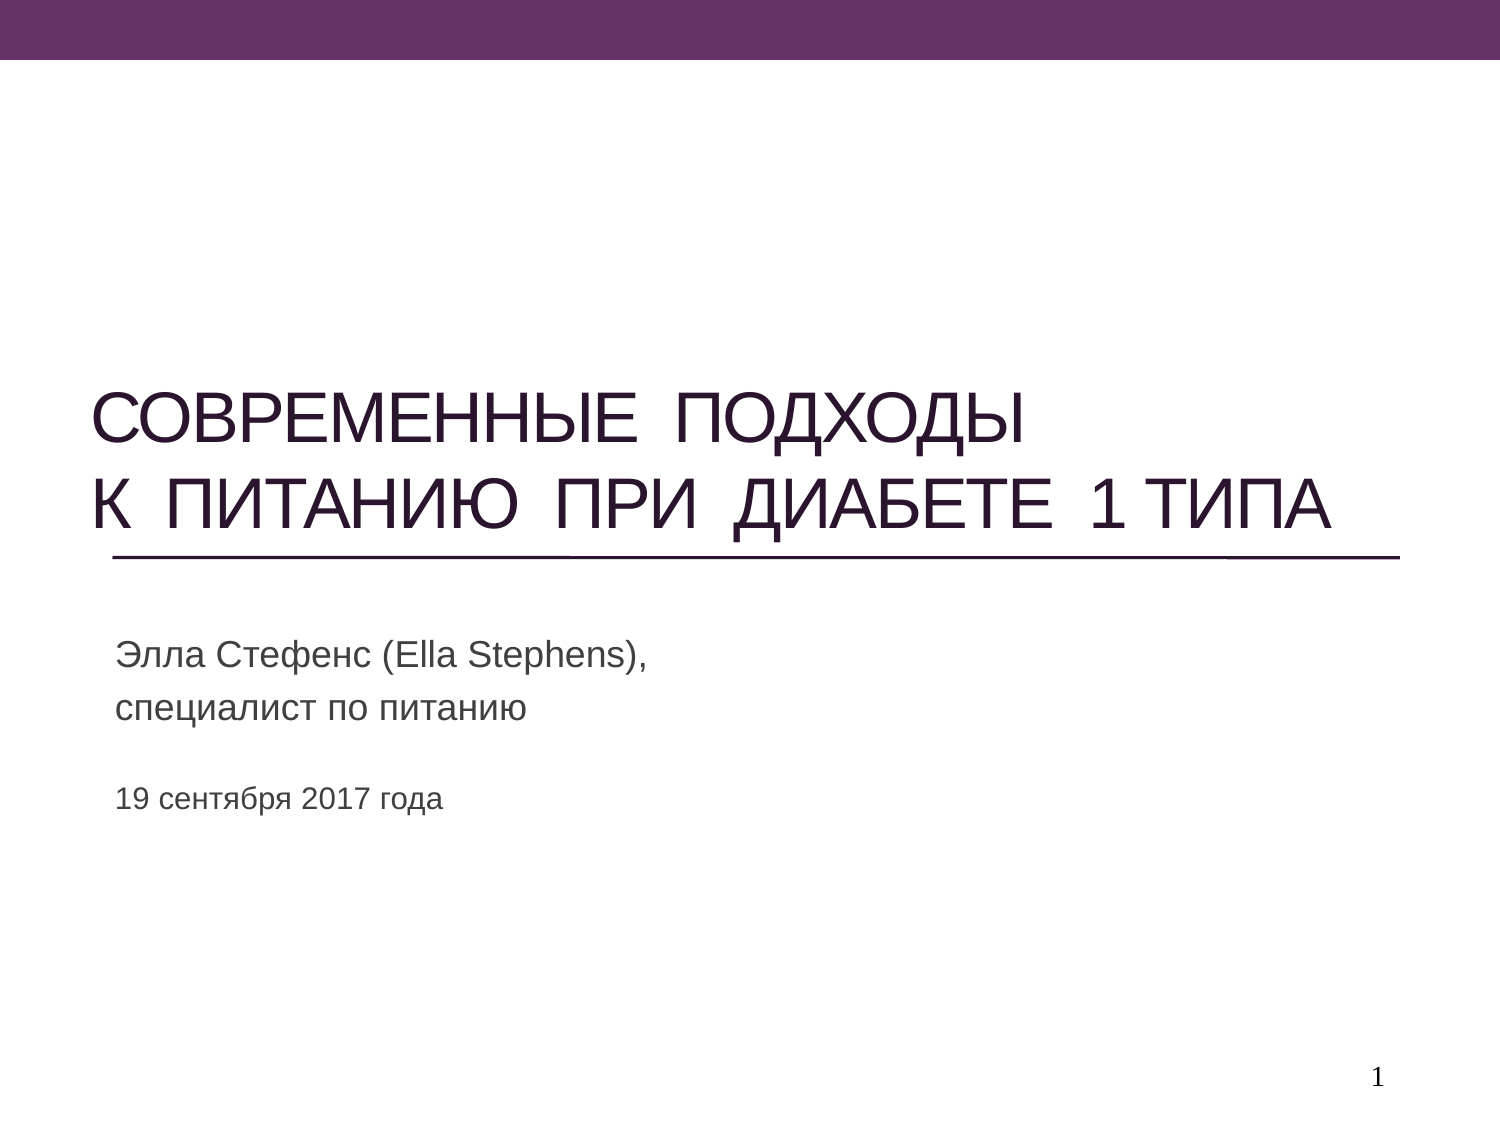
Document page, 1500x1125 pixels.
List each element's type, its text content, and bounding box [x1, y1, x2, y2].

title СОВРЕМЕННЫе ПОДХОДЫ К ПИТАНИЮ при ДИАБЕТе 1 ТИПА [75, 312, 1463, 550]
subtitle Элла Стефенс (Ella Stephens), специалист по питанию 19 сентября 2017 года [99, 587, 1275, 825]
